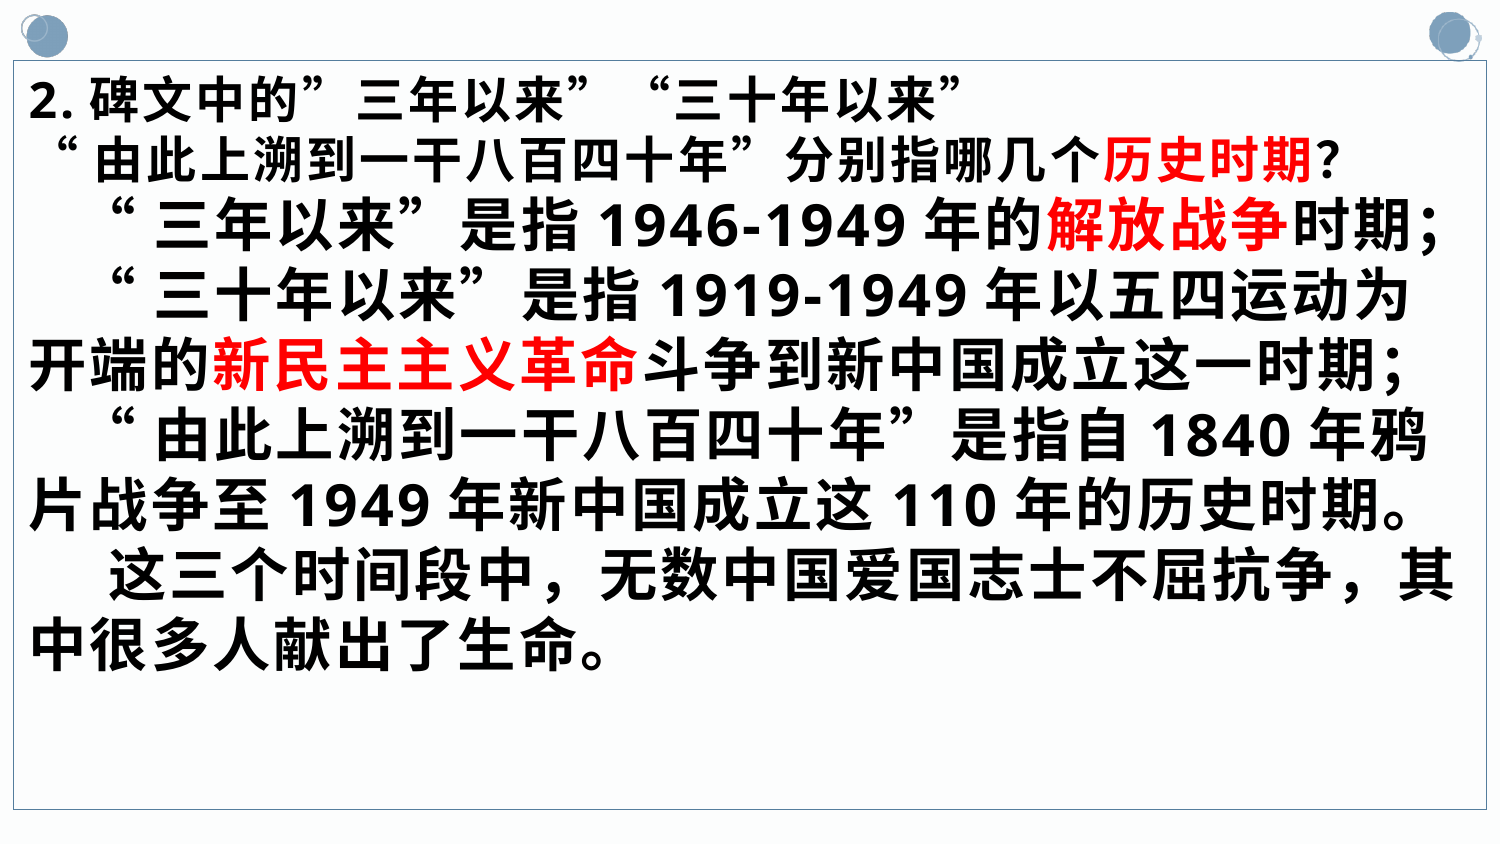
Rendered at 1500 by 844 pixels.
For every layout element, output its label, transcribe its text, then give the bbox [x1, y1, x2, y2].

list 2.碑文中的”三年以来”“三十年以来” “由此上溯到一干八百四十年”分别指哪几个历史时期？ “三年以来”是指1946-1949年的解放战争时期； “三十年以来”是指1919-1949年以五四运动为 开端的新民主主义革命斗争到新中国成立这一时期； “由此上溯到一干八百四十年”是指自1840年鸦片战争至1949年新中国成立这110年的历史时期。 这三个时间段中，无数中国爱国志士不屈抗争，其中很多人献出了生命。 [13, 60, 1487, 810]
picture [1411, 0, 1500, 73]
picture [0, 0, 89, 73]
